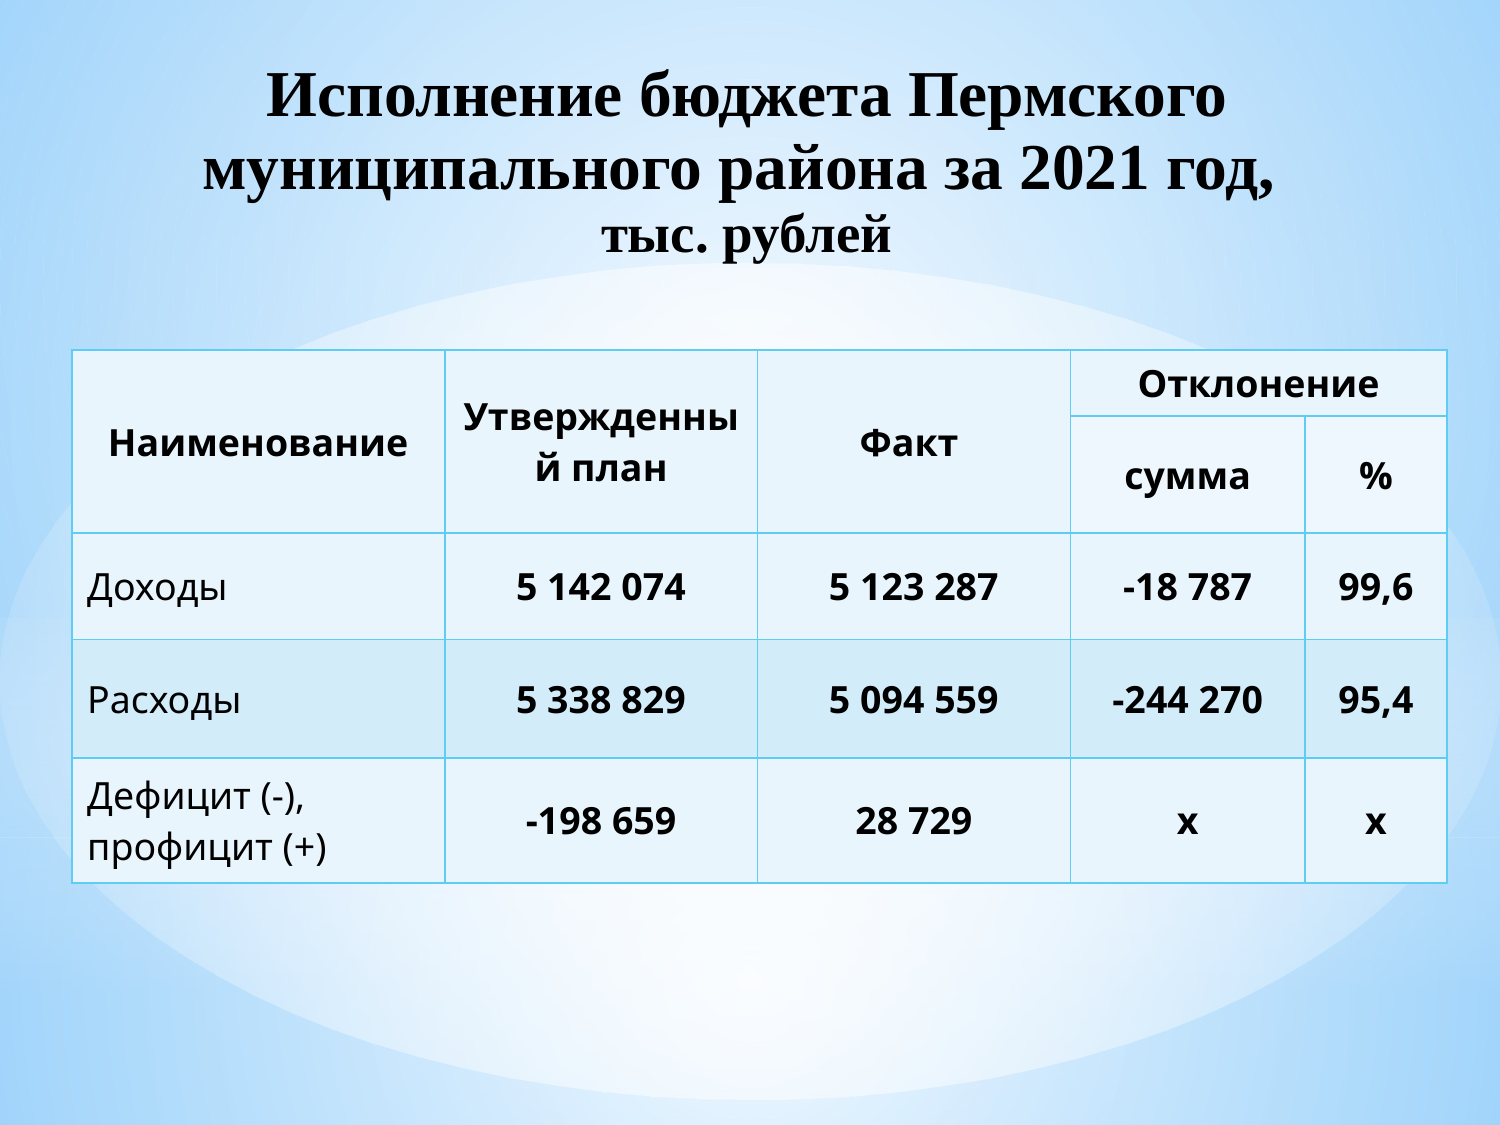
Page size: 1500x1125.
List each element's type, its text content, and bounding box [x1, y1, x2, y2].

table_header Утвержденный план [446, 351, 757, 532]
text_box Исполнение бюджета Пермского муниципального района за 2021 год, тыс. рублей [71, 50, 1422, 273]
table_cell Дефицит (-), профицит (+) [73, 759, 444, 882]
table_header Наименование [73, 351, 444, 532]
table_cell -244 270 [1071, 640, 1304, 757]
table_cell % [1306, 417, 1446, 532]
table_header Факт [758, 351, 1070, 532]
table_cell сумма [1071, 417, 1304, 532]
table_cell -18 787 [1071, 534, 1304, 639]
table_cell Расходы [73, 640, 444, 757]
table_cell 5 123 287 [758, 534, 1070, 639]
table_cell 95,4 [1306, 640, 1446, 757]
table_cell 5 142 074 [446, 534, 757, 639]
table_header Отклонение [1071, 351, 1446, 415]
table_cell -198 659 [446, 759, 757, 882]
table_cell 28 729 [758, 759, 1070, 882]
table_cell х [1306, 759, 1446, 882]
table_cell х [1071, 759, 1304, 882]
table_cell Доходы [73, 534, 444, 639]
table_cell 5 094 559 [758, 640, 1070, 757]
table_cell 5 338 829 [446, 640, 757, 757]
table_cell 99,6 [1306, 534, 1446, 639]
